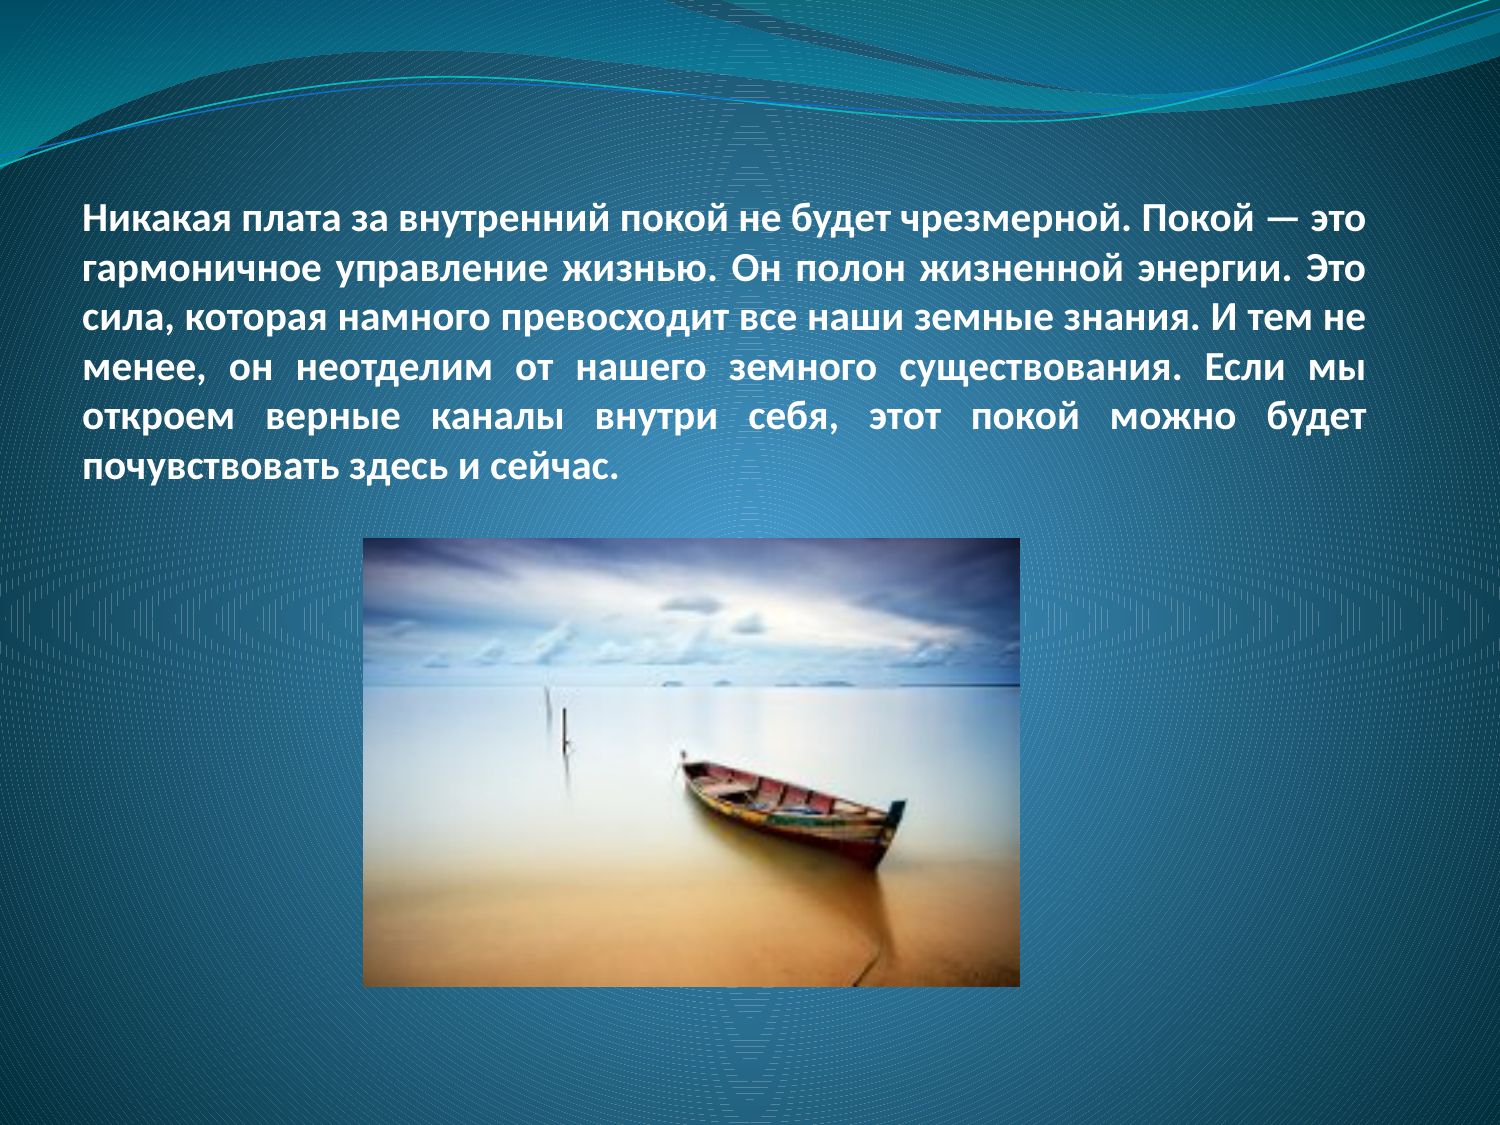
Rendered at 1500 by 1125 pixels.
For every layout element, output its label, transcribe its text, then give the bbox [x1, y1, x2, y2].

title Никакая плата за внутренний покой не будет чрезмерной. Покой — это гармоничное управление жизнью. Он полон жизненной энергии. Это сила, которая намного превосходит все наши земные знания. И тем не менее, он неотделим от нашего земного существования. Если мы откроем верные каналы внутри себя, этот покой можно будет почувствовать здесь и сейчас. [82, 187, 1370, 488]
picture [363, 538, 1020, 987]
